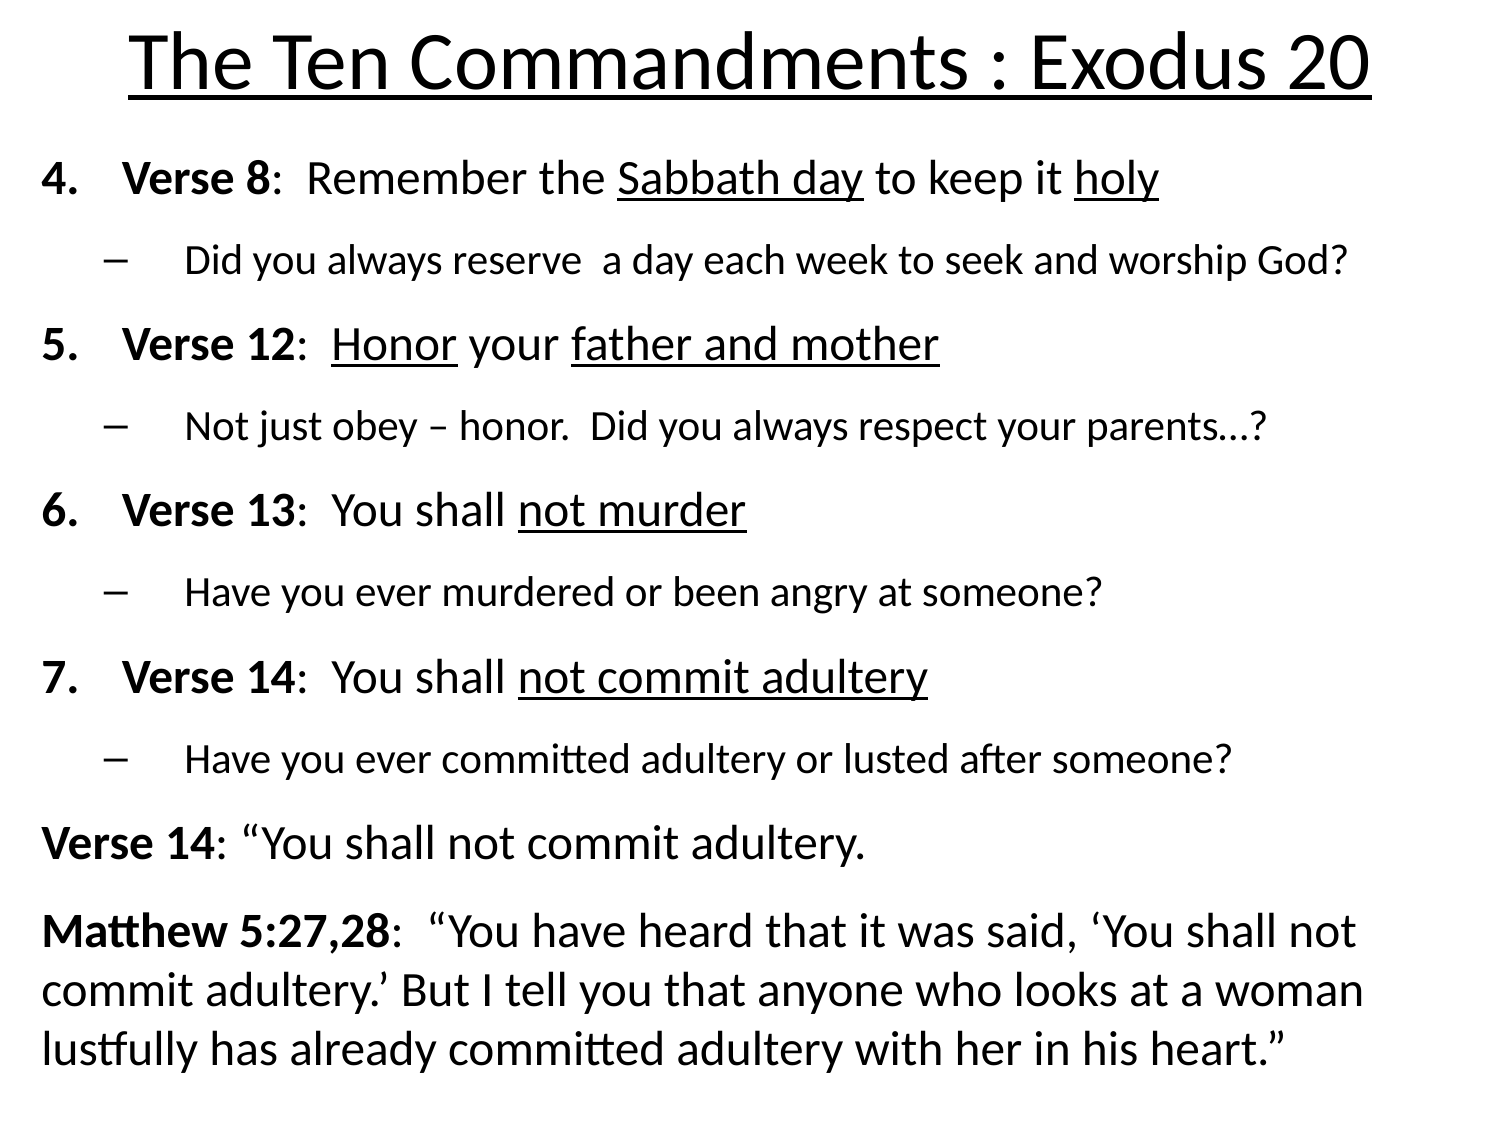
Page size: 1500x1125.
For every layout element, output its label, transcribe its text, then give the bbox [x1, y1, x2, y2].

list Verse 8: Remember the Sabbath day to keep it holy Did you always reserve a day each week to seek and worship God? Verse 12: Honor your father and mother Not just obey – honor. Did you always respect your parents…? Verse 13: You shall not murder Have you ever murdered or been angry at someone? Verse 14: You shall not commit adultery Have you ever committed adultery or lusted after someone? Verse 14: “You shall not commit adultery. Matthew 5:27,28: “You have heard that it was said, ‘You shall not commit adultery.’ But I tell you that anyone who looks at a woman lustfully has already committed adultery with her in his heart.” [26, 137, 1477, 1100]
title The Ten Commandments : Exodus 20 [75, 0, 1425, 113]
